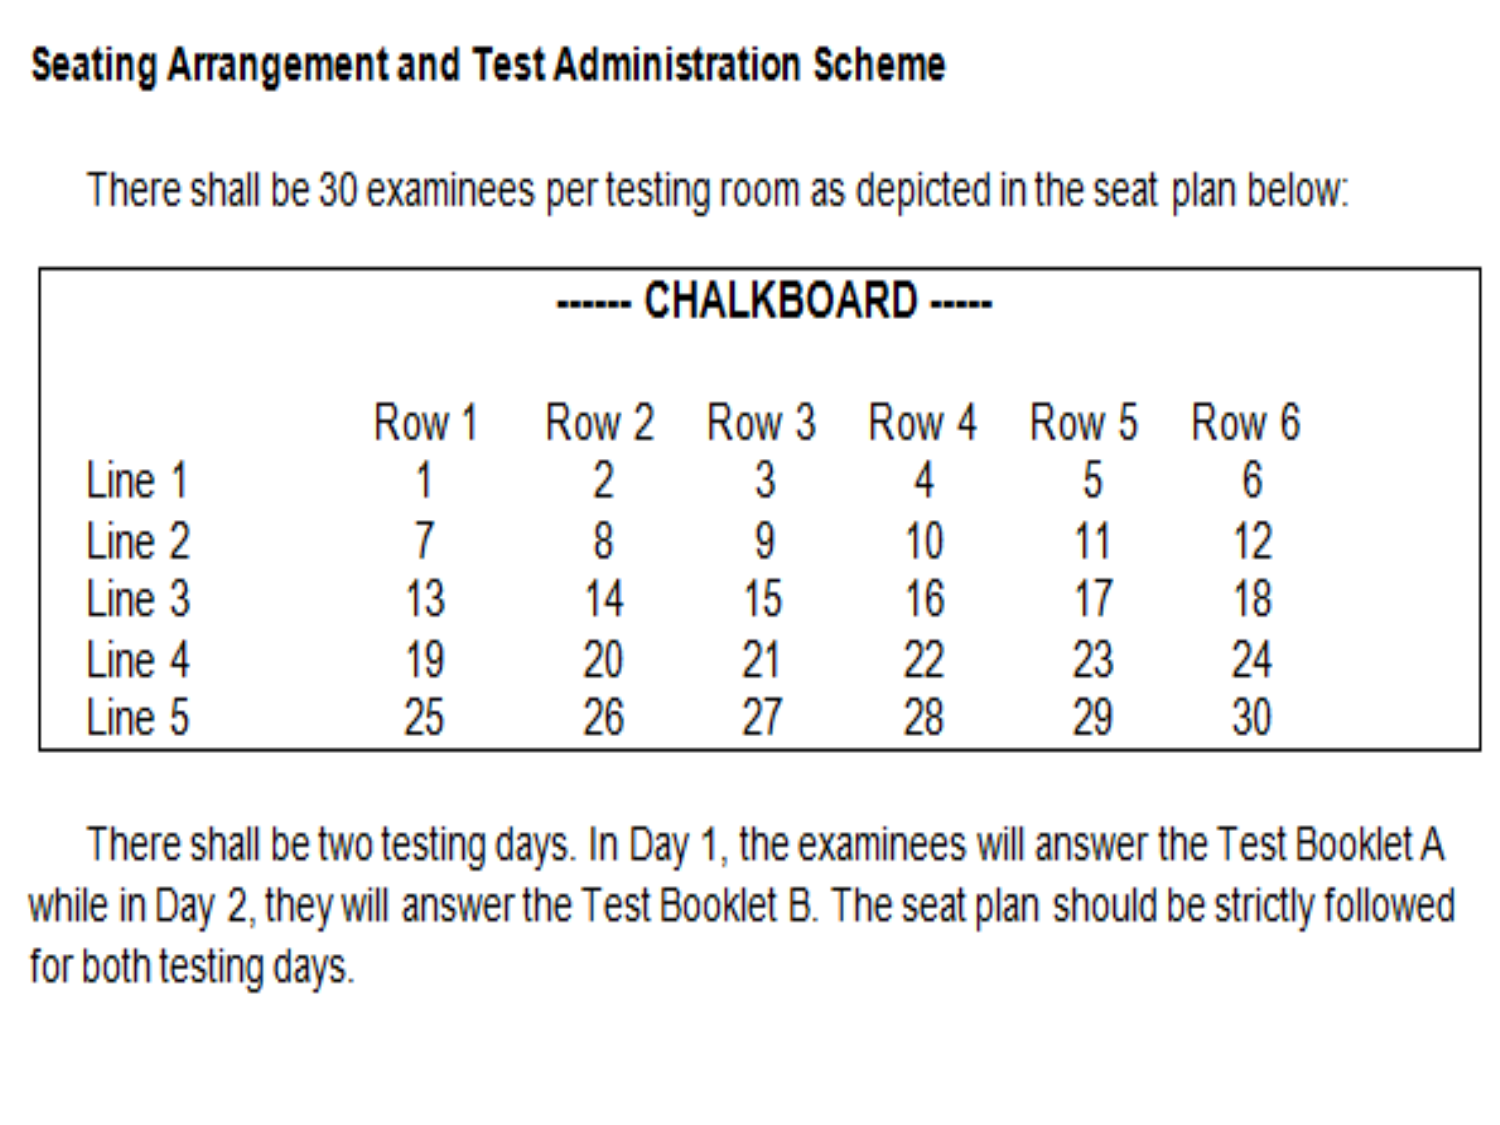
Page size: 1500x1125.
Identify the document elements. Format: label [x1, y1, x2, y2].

picture [24, 24, 1500, 1032]
